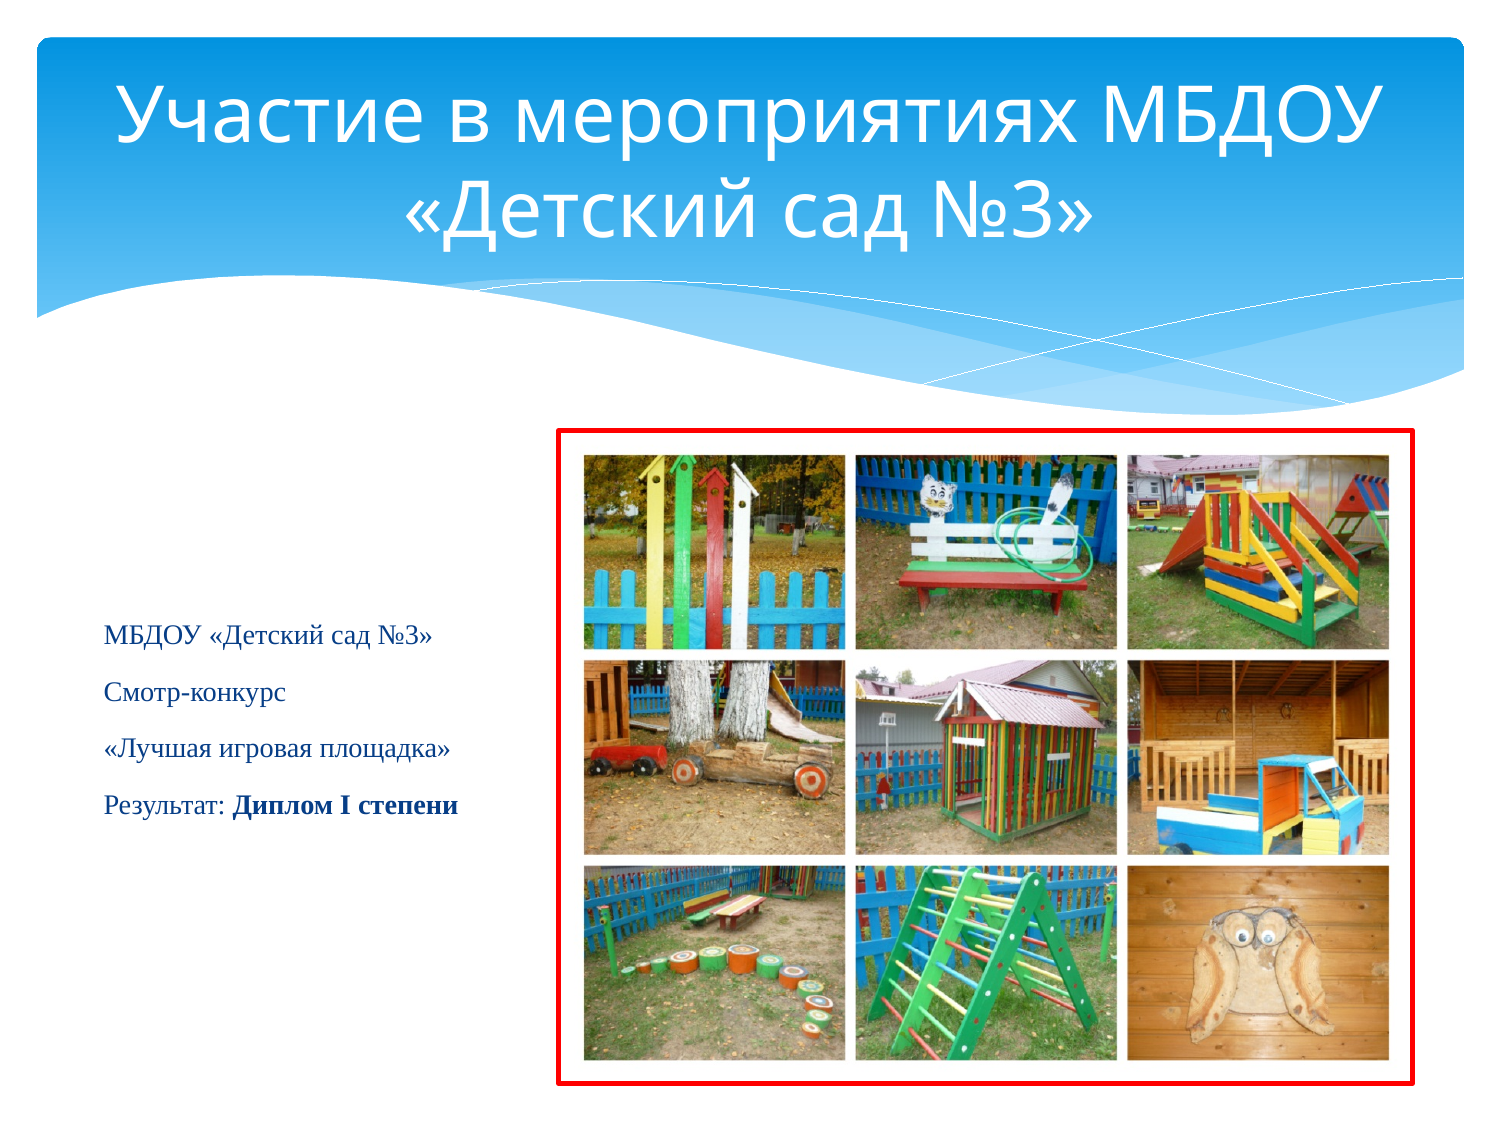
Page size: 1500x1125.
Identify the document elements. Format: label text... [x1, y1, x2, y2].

title Участие в мероприятиях МБДОУ «Детский сад №3» [75, 55, 1425, 261]
picture [560, 432, 1411, 1082]
list МБДОУ «Детский сад №3» Смотр-конкурс «Лучшая игровая площадка» Результат: Диплом I степени [88, 591, 491, 858]
